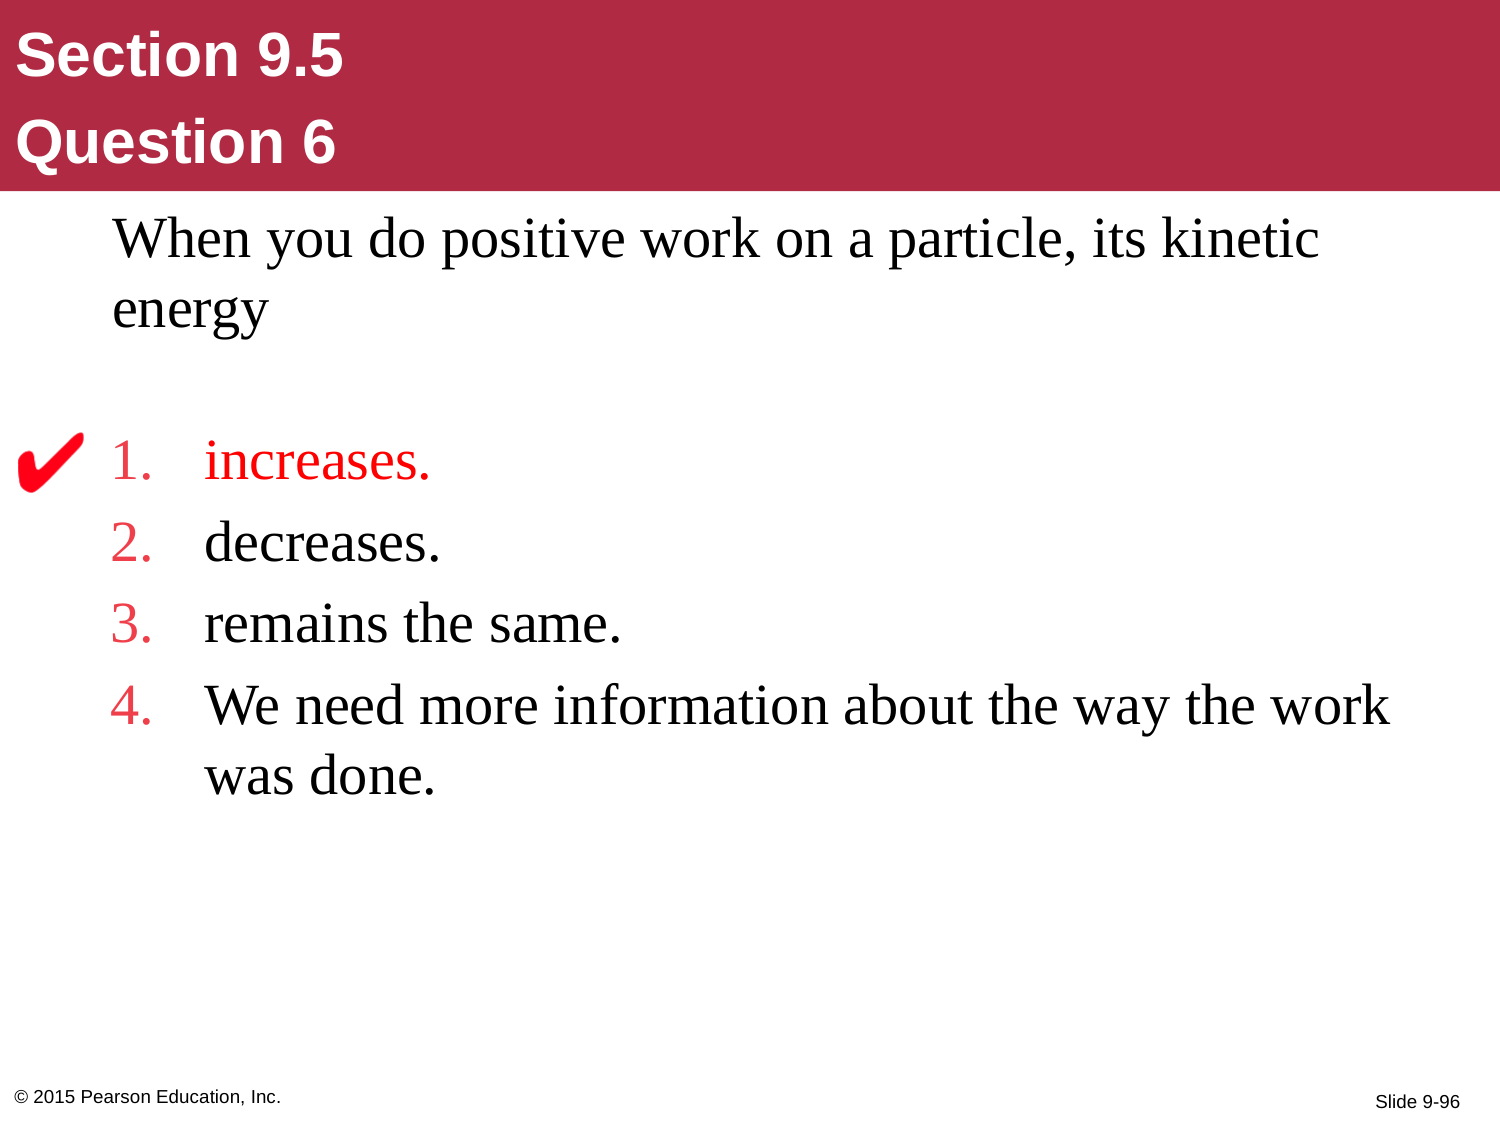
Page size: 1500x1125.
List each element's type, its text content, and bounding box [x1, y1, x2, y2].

picture [0, 399, 103, 517]
list When you do positive work on a particle, its kinetic energy increases. decreases. remains the same. We need more information about the way the work was done. [59, 191, 1410, 1082]
footer © 2015 Pearson Education, Inc. [14, 1084, 900, 1115]
list Section 9.5 Question 6 [0, 0, 1500, 190]
